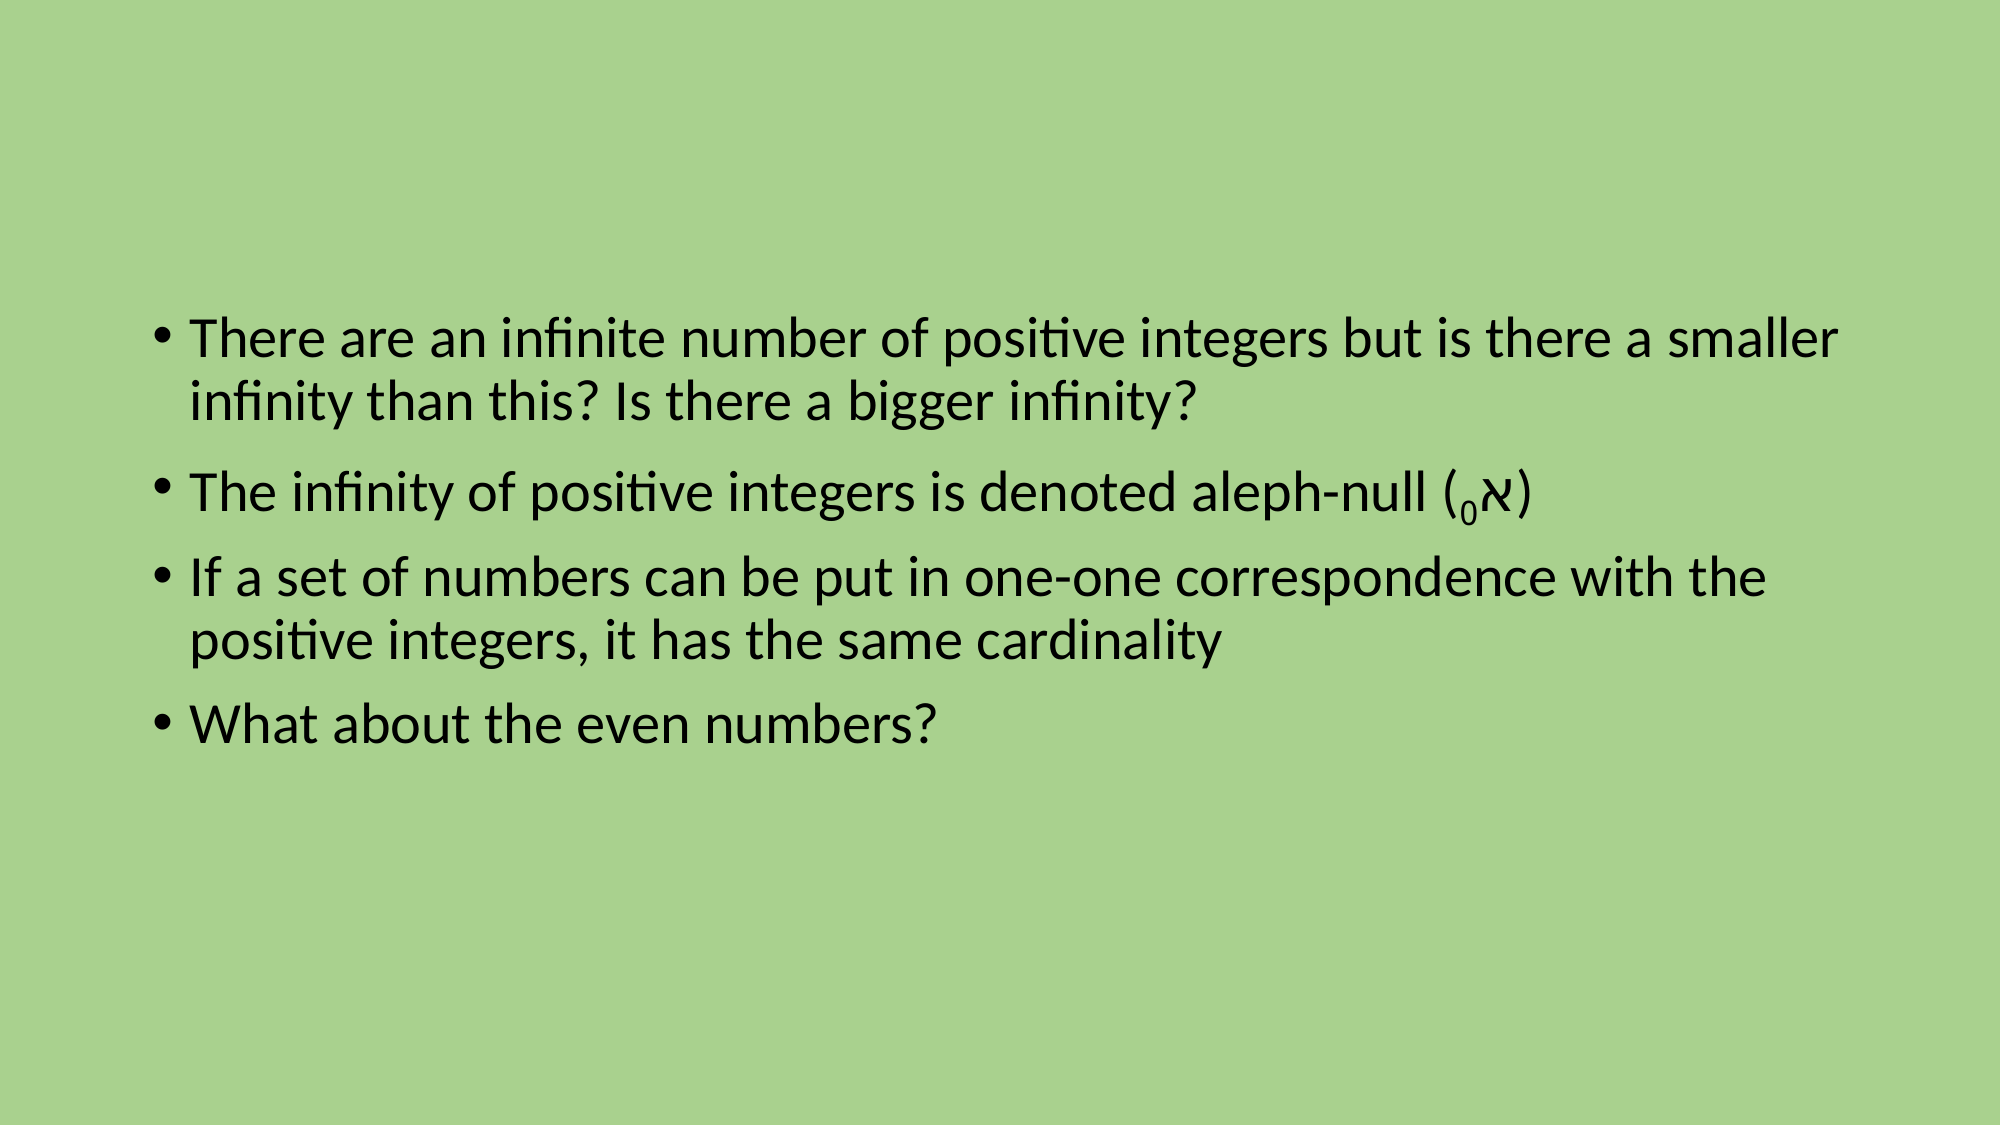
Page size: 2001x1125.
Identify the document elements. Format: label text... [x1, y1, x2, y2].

list There are an infinite number of positive integers but is there a smaller infinity than this? Is there a bigger infinity? The infinity of positive integers is denoted aleph-null (א0) If a set of numbers can be put in one-one correspondence with the positive integers, it has the same cardinality What about the even numbers? [137, 299, 1863, 1014]
